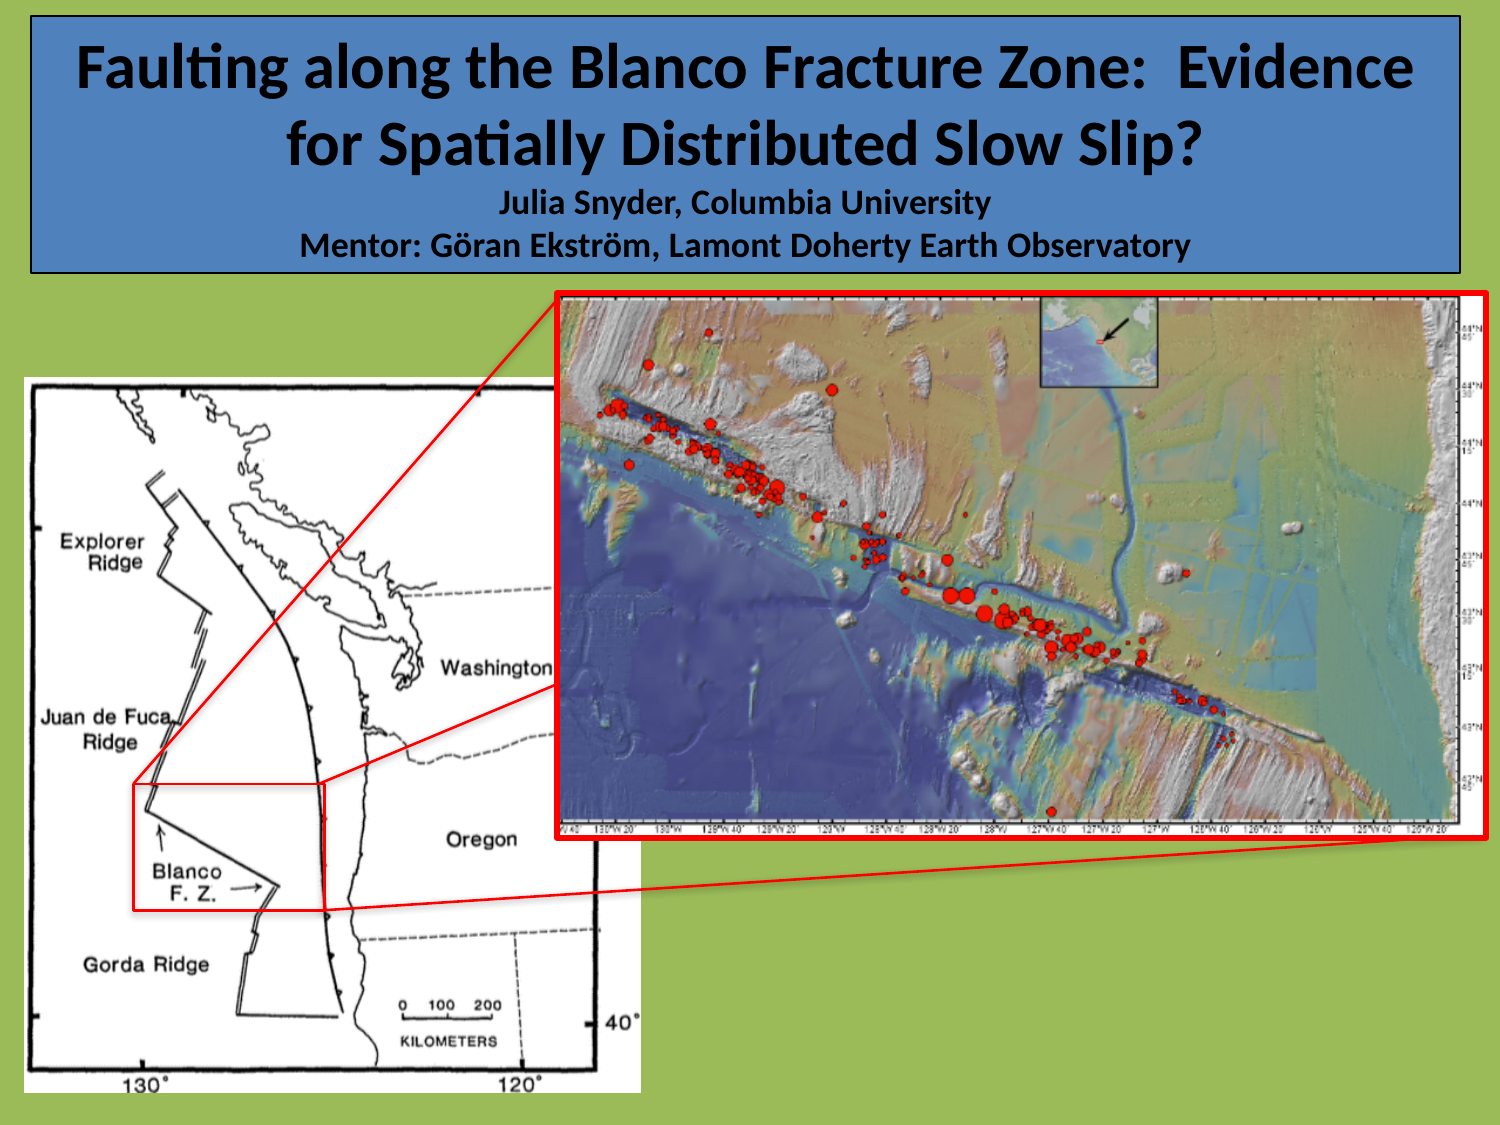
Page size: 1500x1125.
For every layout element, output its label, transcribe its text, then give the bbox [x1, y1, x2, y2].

picture [24, 296, 1484, 1094]
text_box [318, 834, 1484, 911]
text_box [133, 296, 557, 785]
title Faulting along the Blanco Fracture Zone: Evidence for Spatially Distributed Slow Slip? Julia Snyder, Columbia University Mentor: Göran Ekström, Lamont Doherty Earth Observatory [31, 15, 1461, 273]
